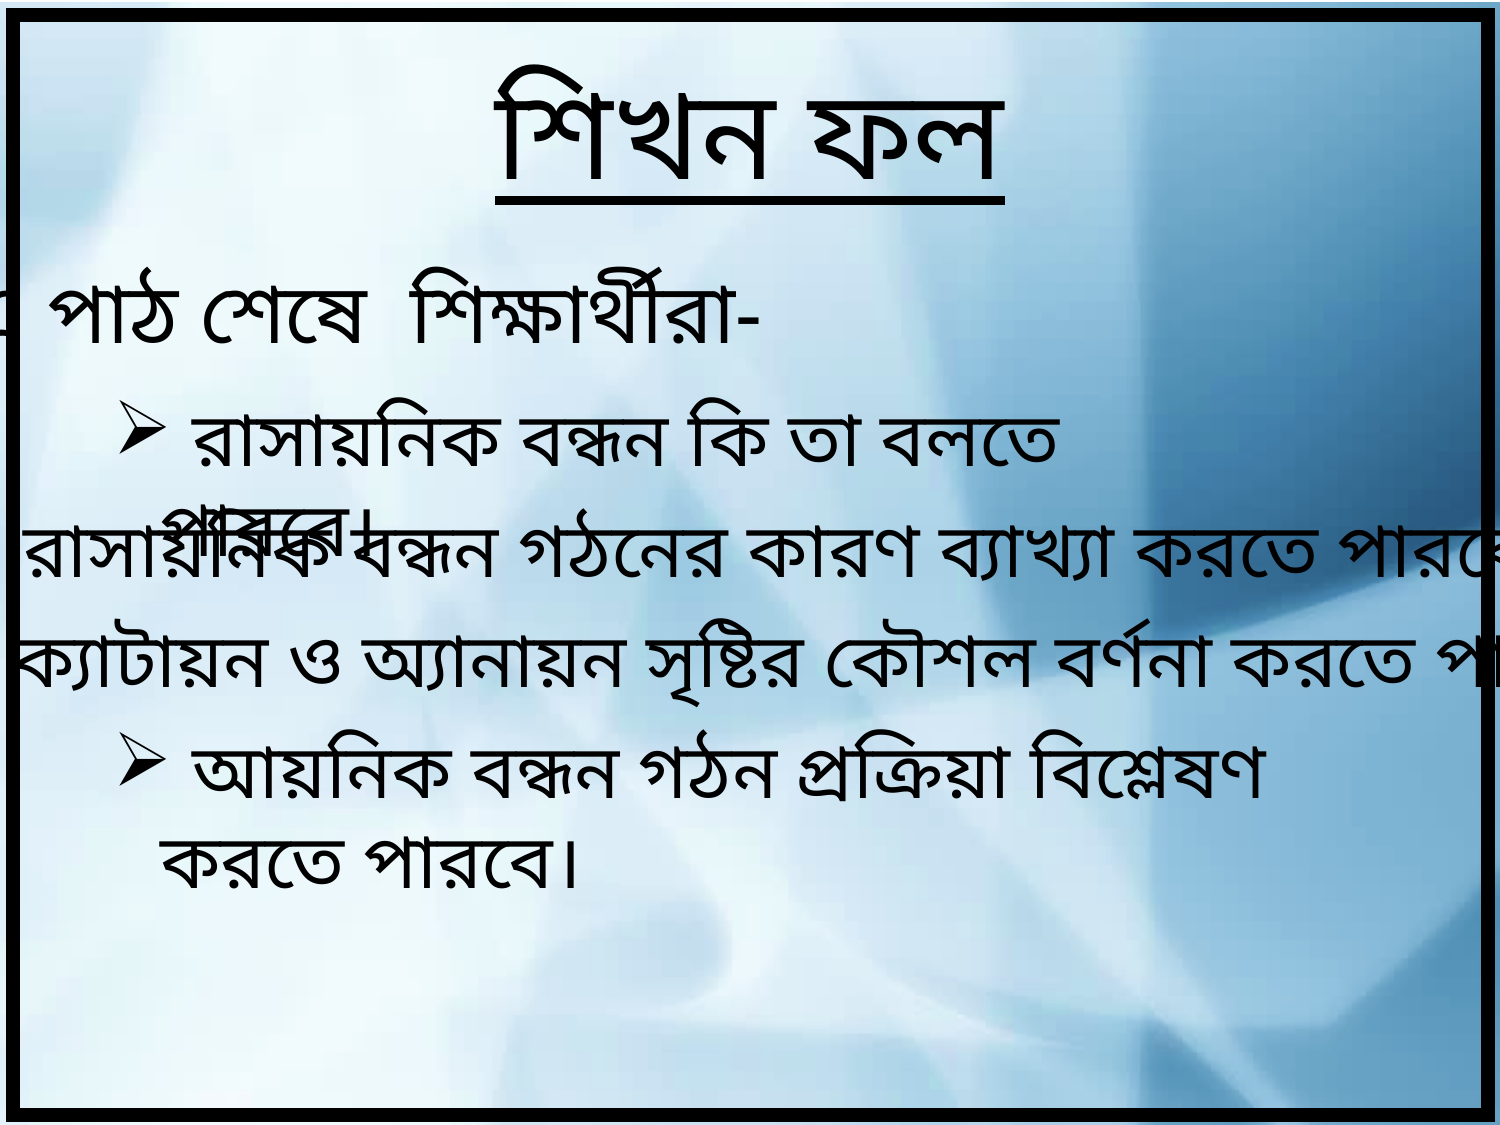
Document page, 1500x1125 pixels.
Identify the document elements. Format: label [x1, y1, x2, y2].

text_box [0, 2, 1500, 1125]
